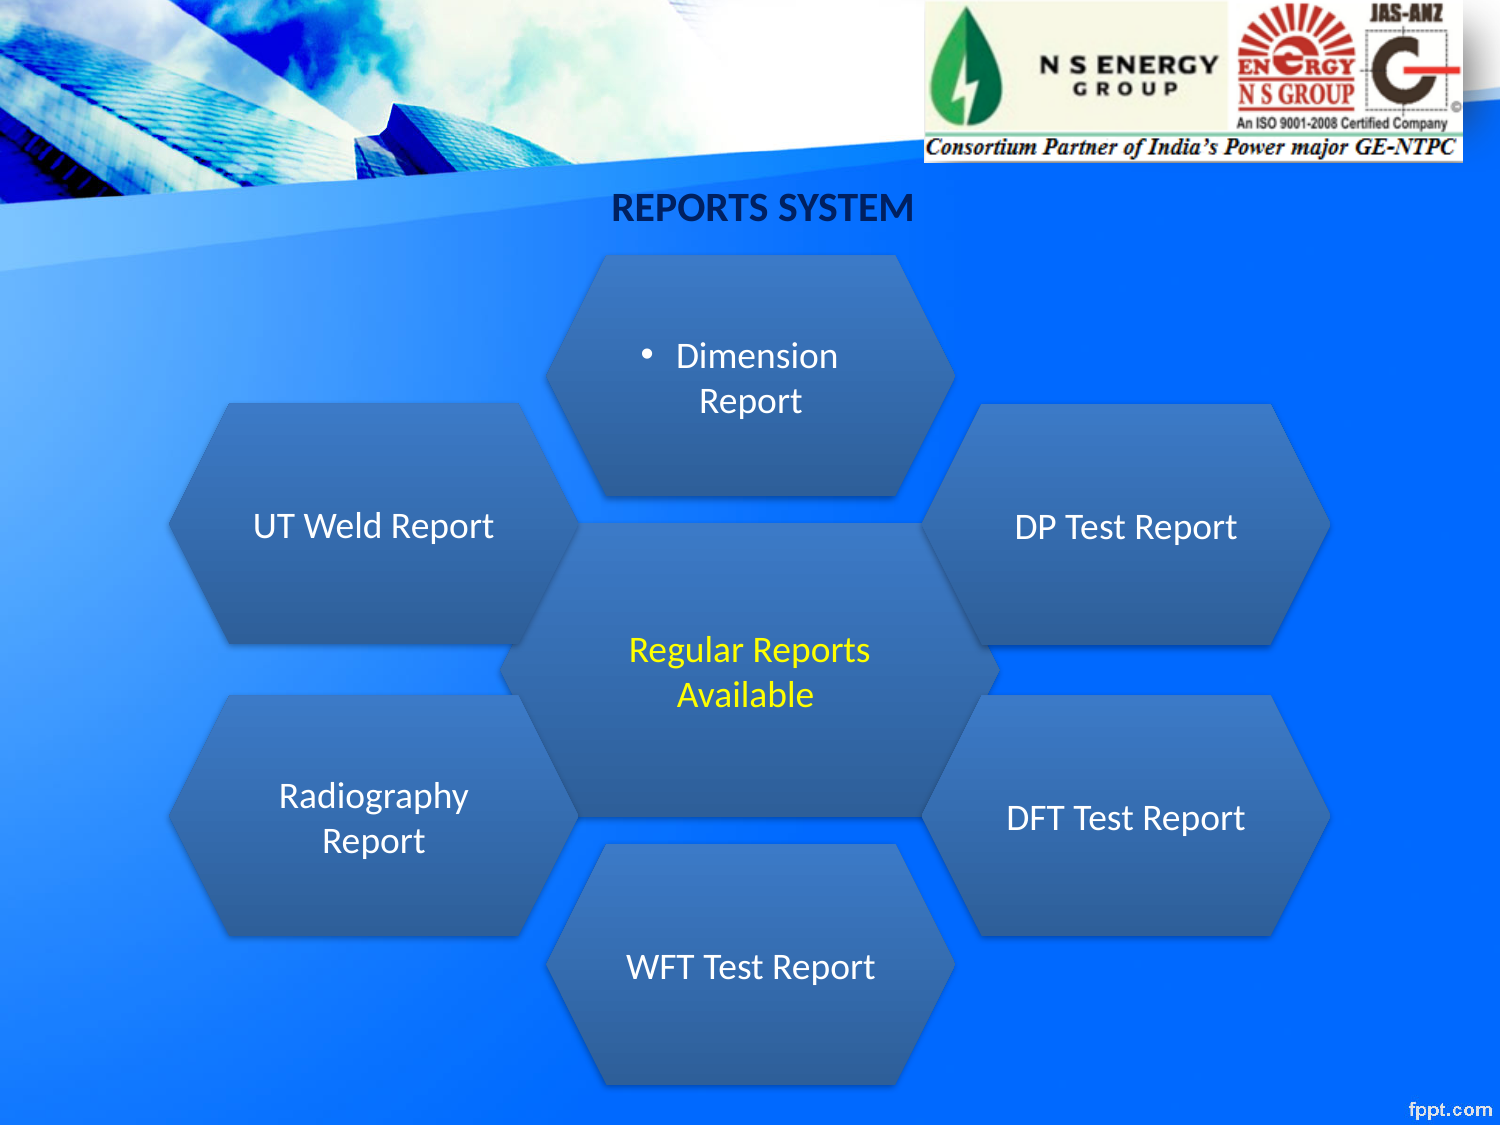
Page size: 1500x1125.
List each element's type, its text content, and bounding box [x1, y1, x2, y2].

picture [315, 0, 337, 4]
text_box REPORTS SYSTEM [596, 172, 999, 238]
picture [0, 0, 1500, 1125]
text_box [168, 255, 1331, 1085]
